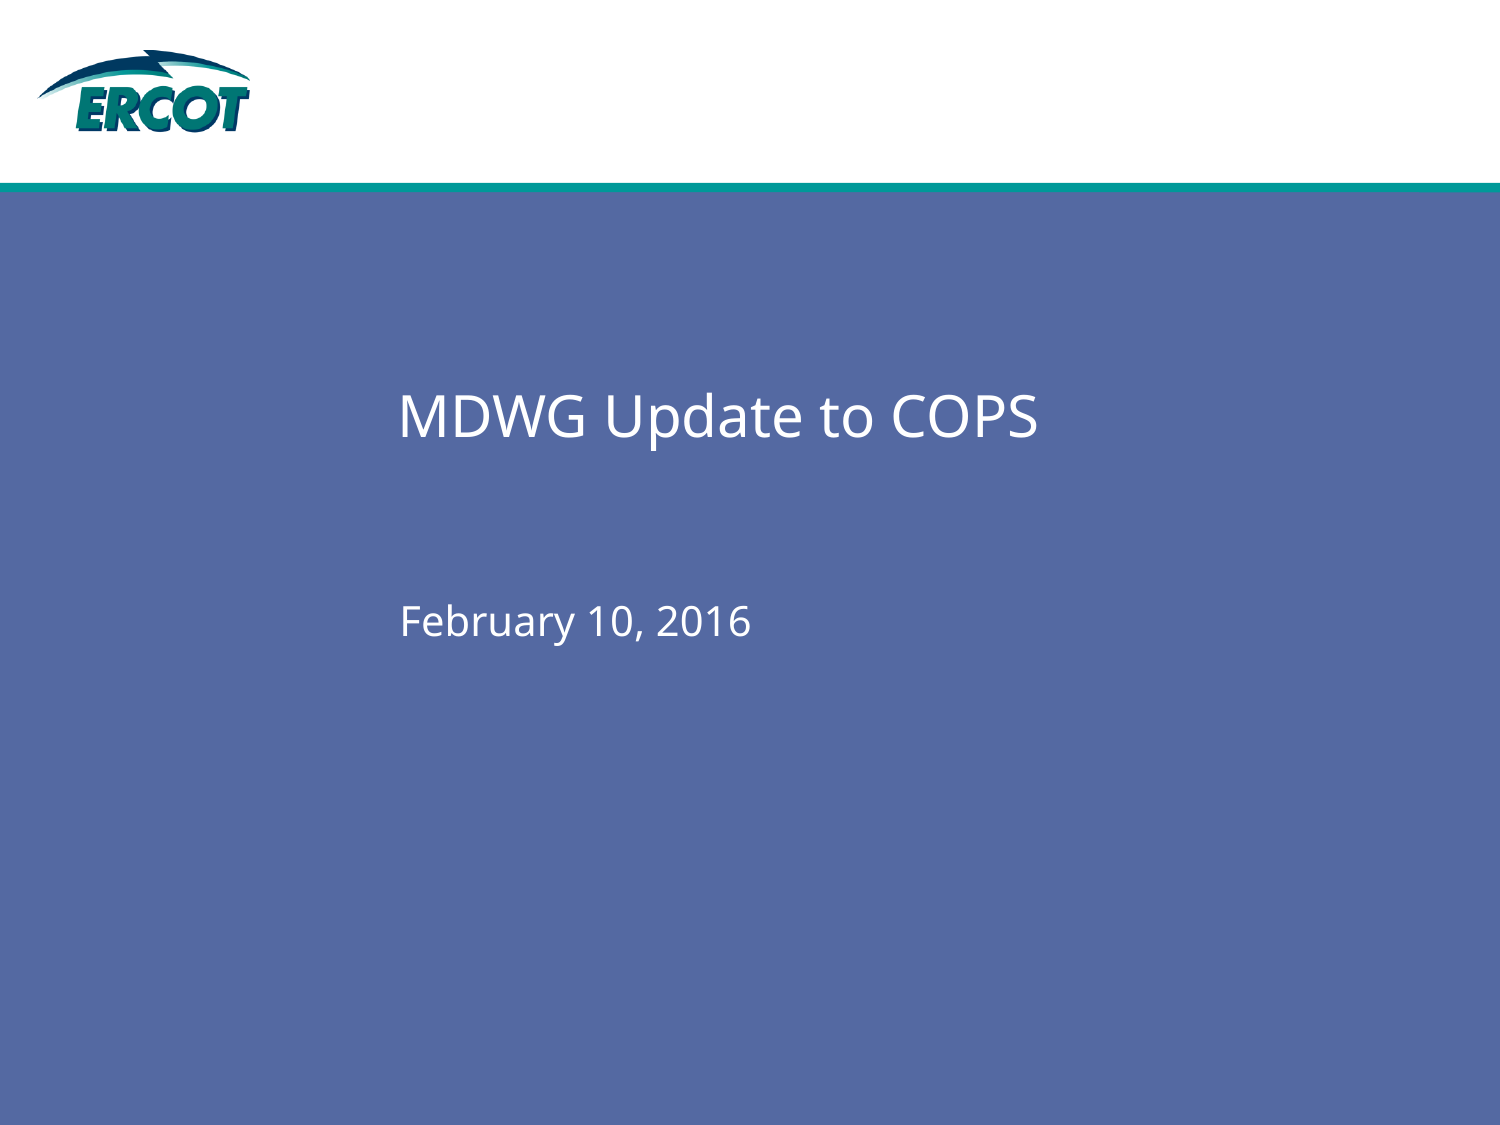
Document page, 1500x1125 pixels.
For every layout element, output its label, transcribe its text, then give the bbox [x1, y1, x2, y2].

subtitle February 10, 2016 [384, 587, 1425, 775]
title MDWG Update to COPS [382, 312, 1446, 517]
picture [37, 50, 250, 136]
